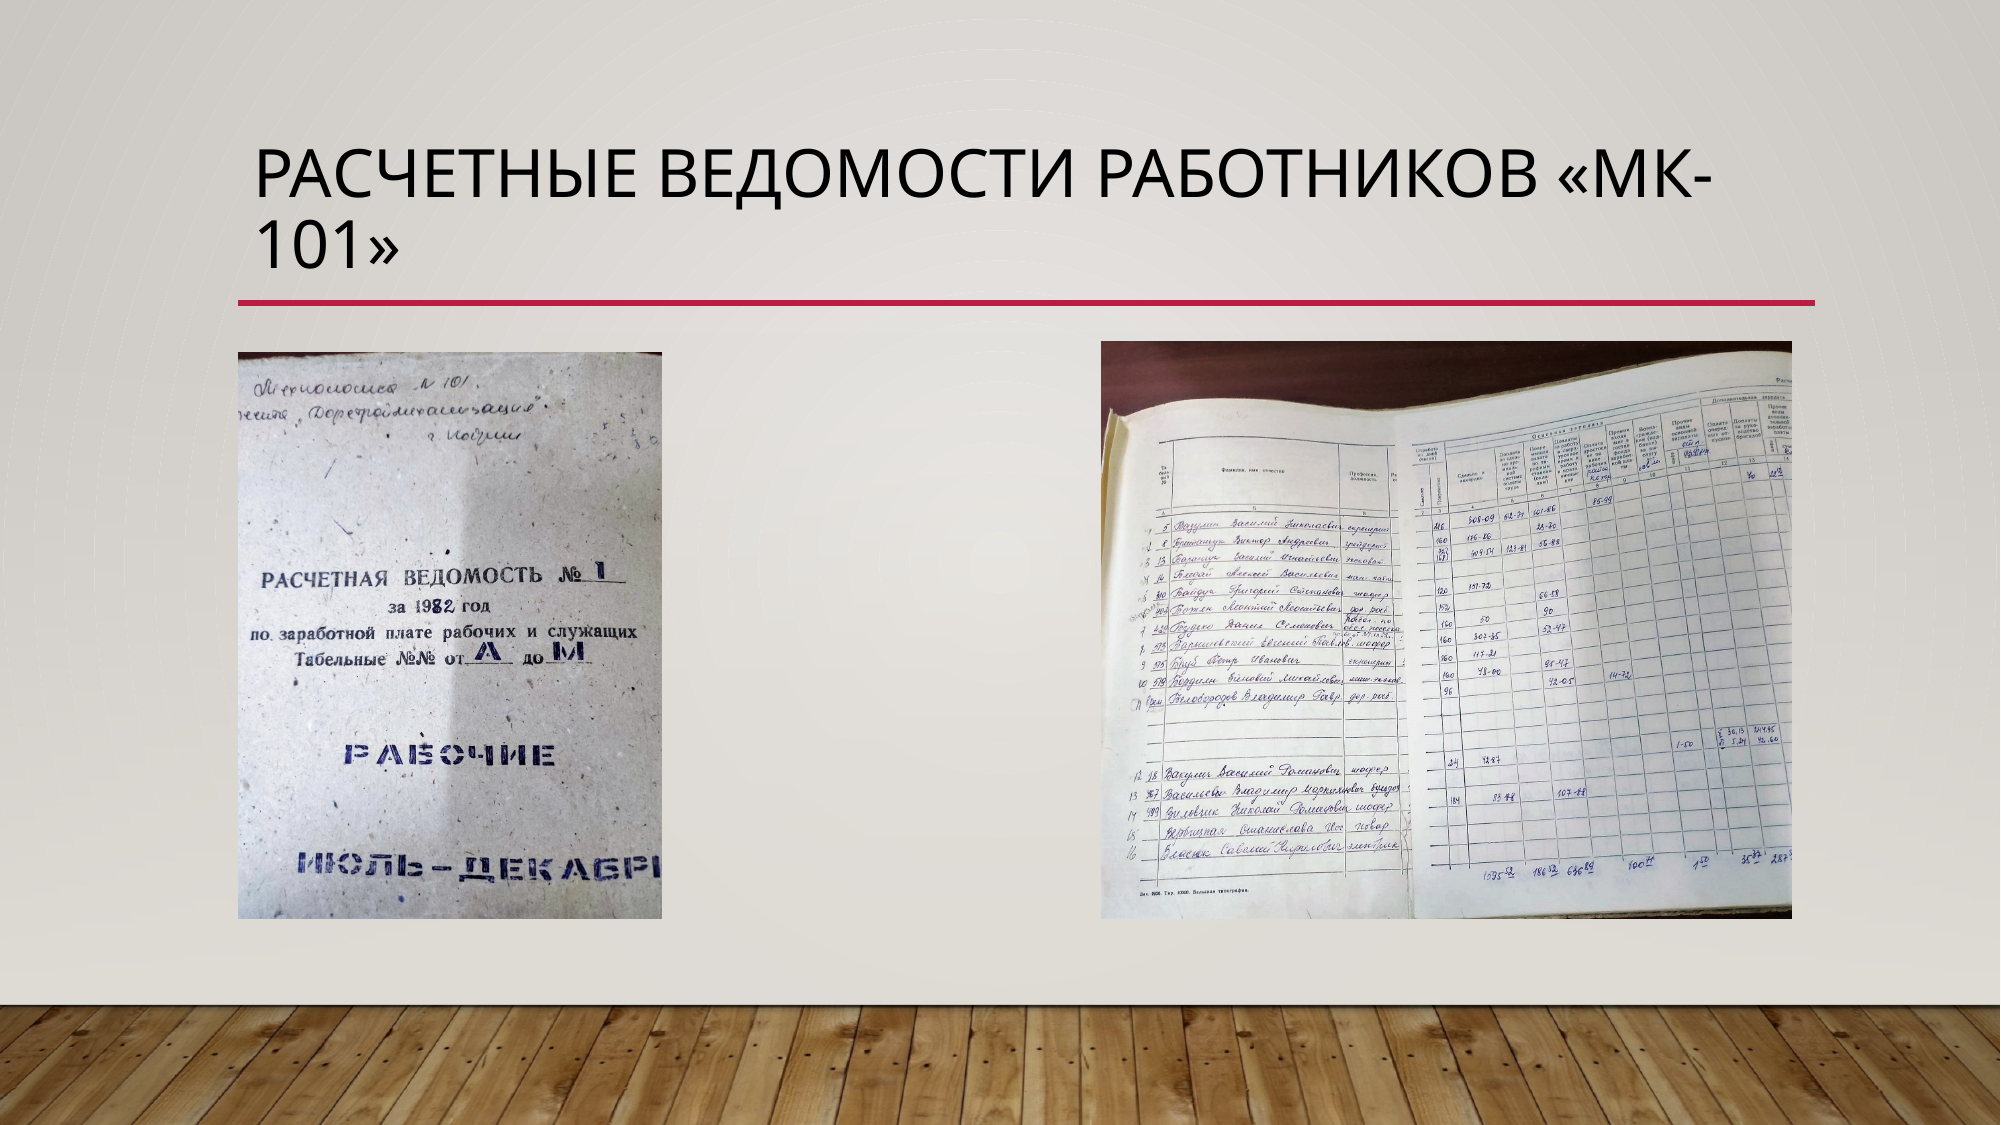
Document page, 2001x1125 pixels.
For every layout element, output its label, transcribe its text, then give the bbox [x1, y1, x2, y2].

title Расчетные ведомости работников «МК-101» [238, 131, 1814, 305]
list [237, 352, 662, 919]
picture [0, 1005, 2000, 1125]
picture [1100, 341, 1792, 920]
